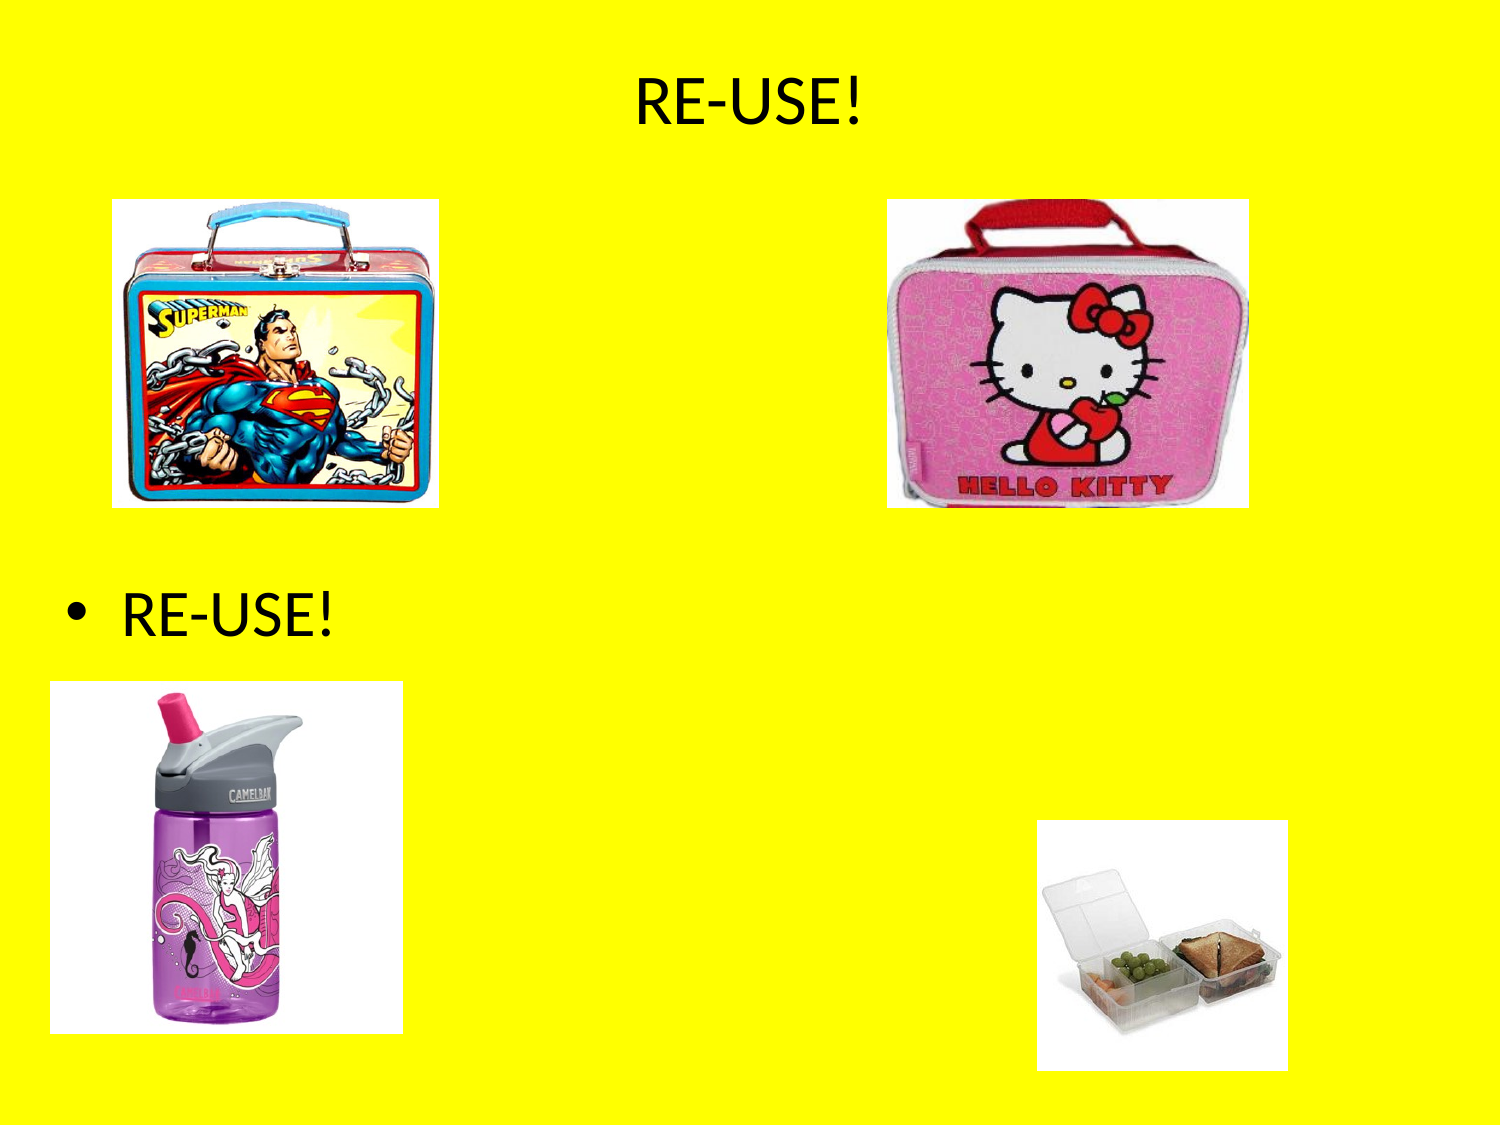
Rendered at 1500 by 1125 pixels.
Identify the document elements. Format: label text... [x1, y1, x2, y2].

title RE-USE! [75, 45, 1425, 233]
picture [1037, 820, 1288, 1071]
picture [112, 199, 439, 508]
picture [887, 199, 1250, 508]
list RE-USE! [50, 562, 1400, 713]
picture [49, 681, 403, 1034]
